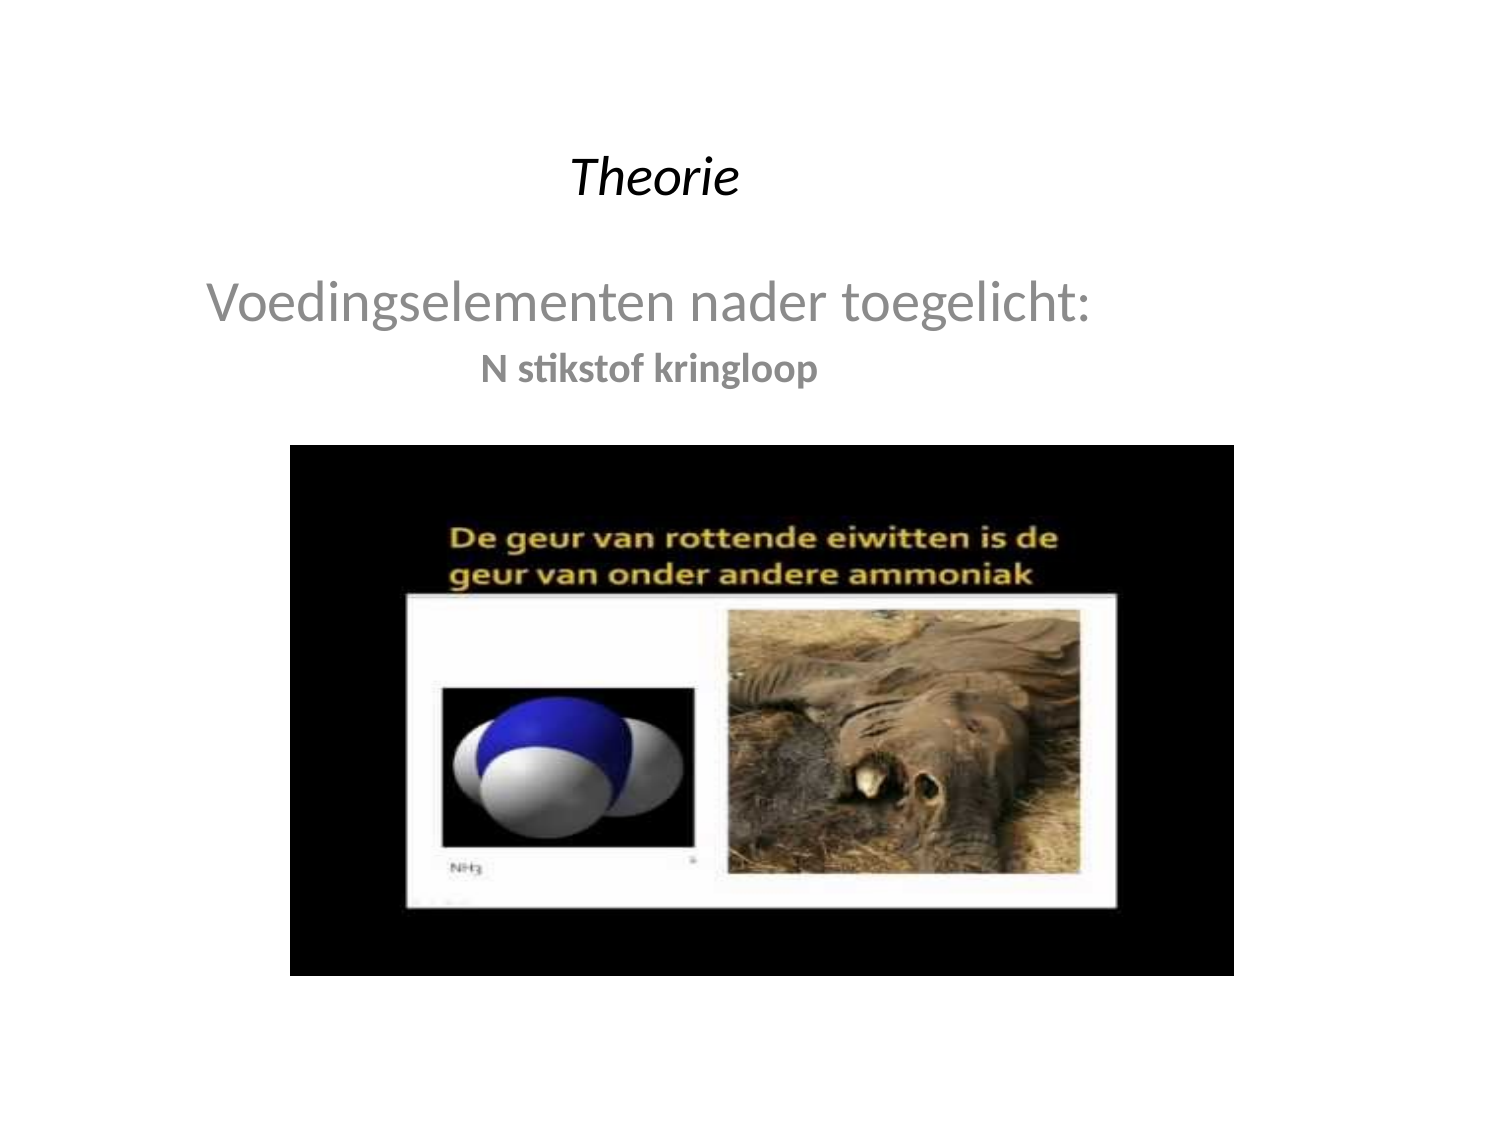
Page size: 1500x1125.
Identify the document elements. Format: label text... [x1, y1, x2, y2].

subtitle Voedingselementen nader toegelicht: N stikstof kringloop [64, 255, 1235, 882]
title Theorie [112, 101, 1199, 244]
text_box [288, 444, 1235, 977]
